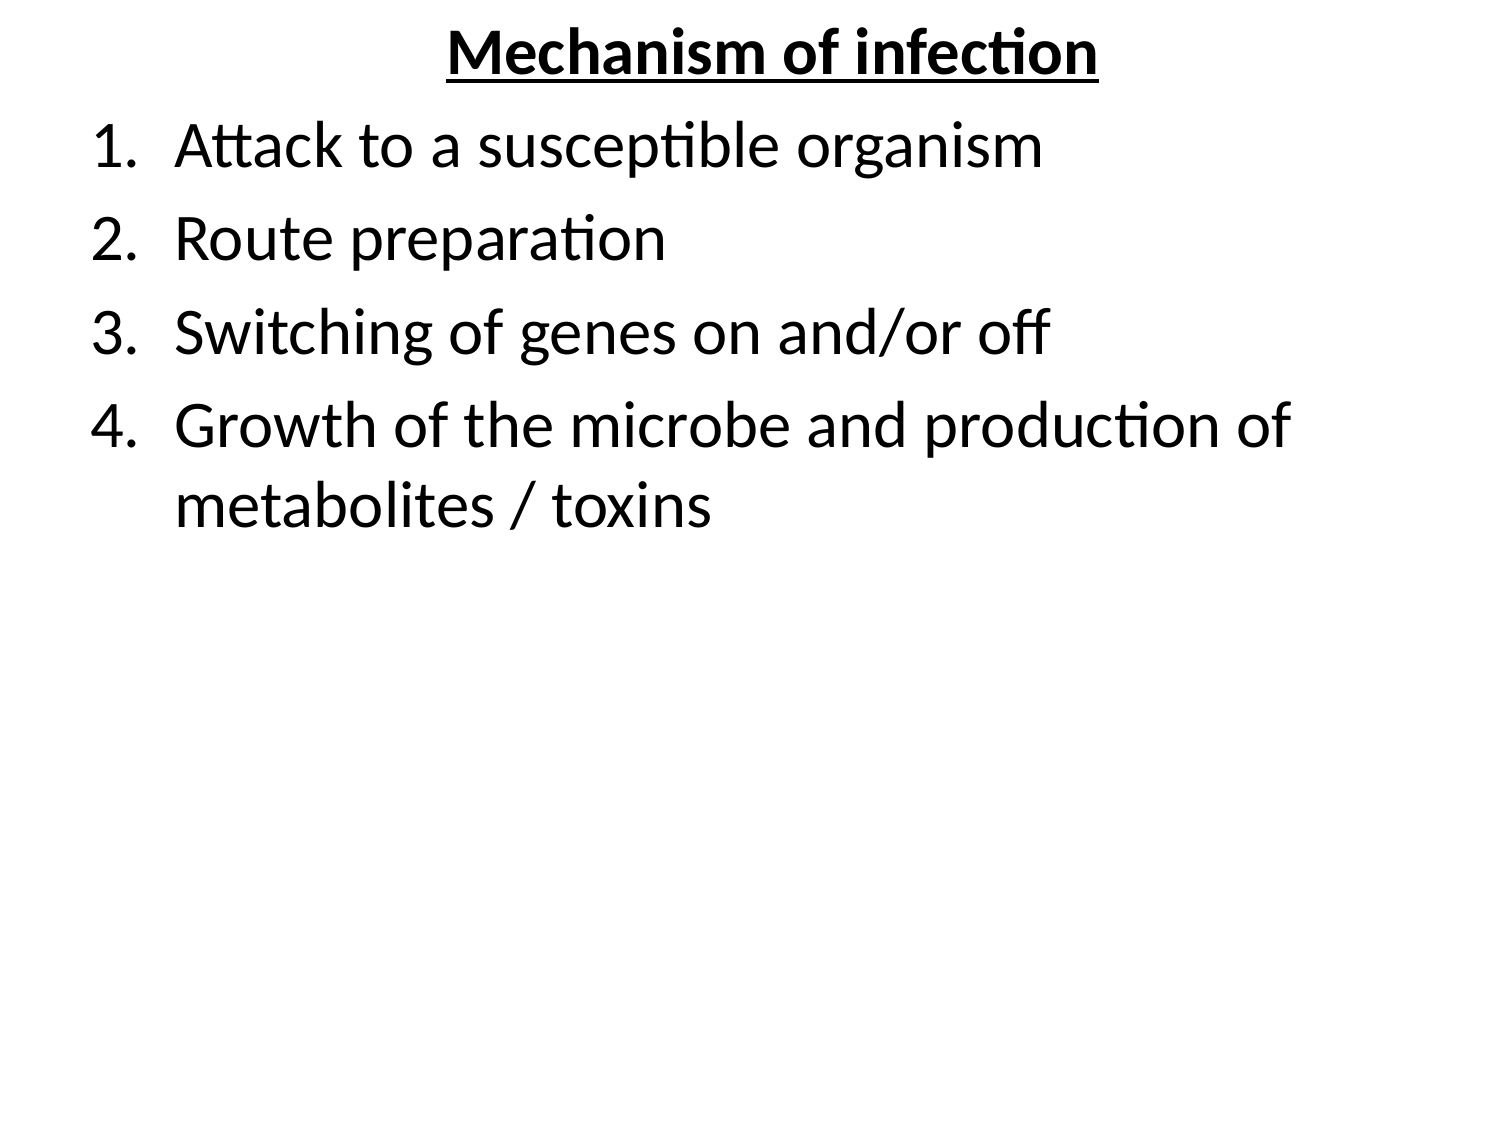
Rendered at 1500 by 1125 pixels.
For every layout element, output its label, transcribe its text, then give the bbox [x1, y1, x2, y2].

list Mechanism of infection Attack to a susceptible organism Route preparation Switching of genes on and/or off Growth of the microbe and production of metabolites / toxins [75, 0, 1425, 1100]
